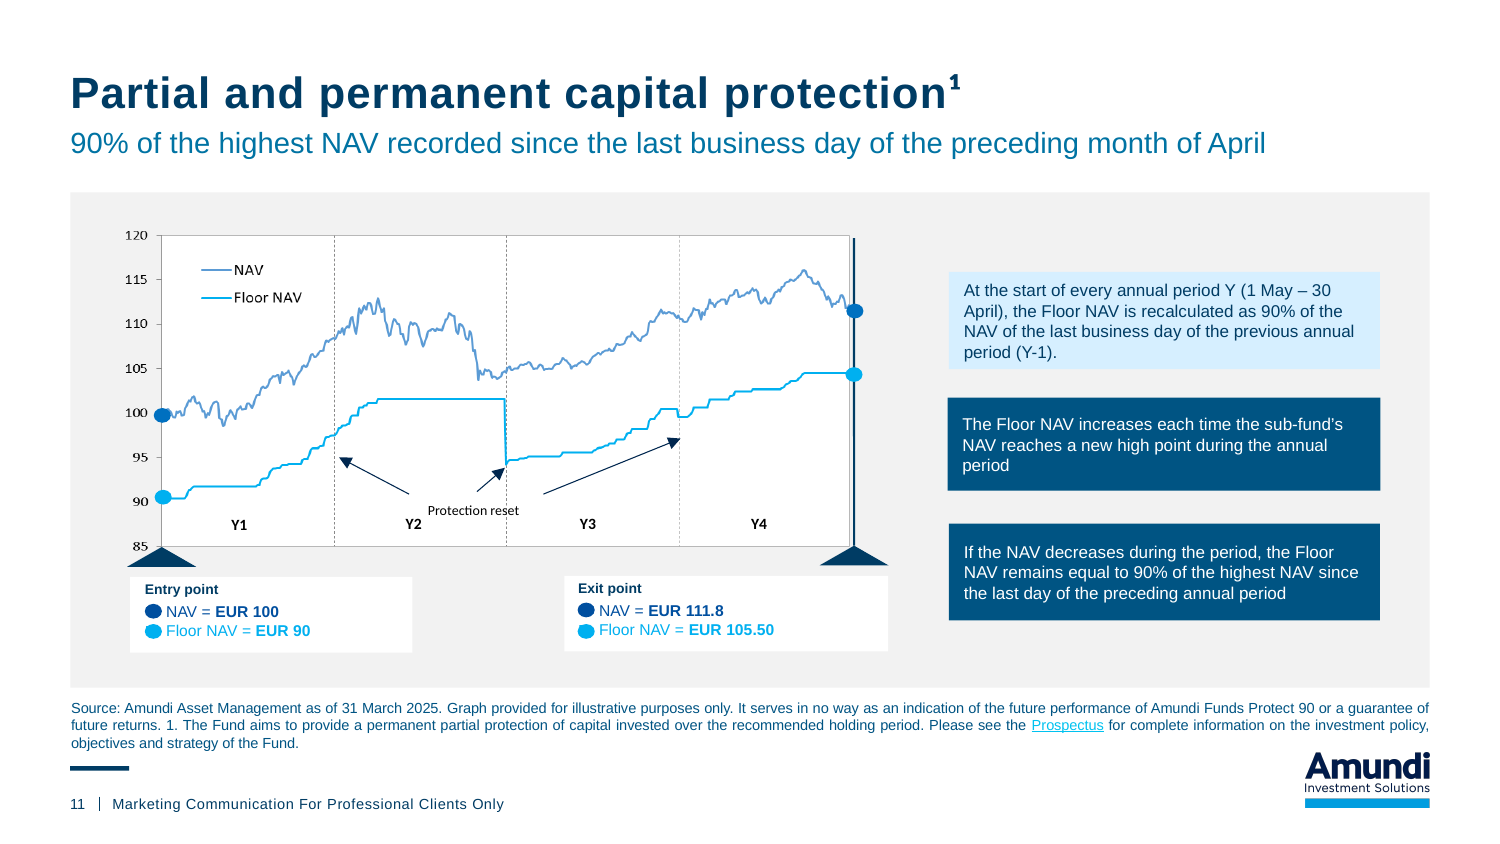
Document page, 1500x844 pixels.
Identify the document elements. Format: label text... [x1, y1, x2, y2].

list 90% of the highest NAV recorded since the last business day of the preceding month of April [70, 124, 1430, 162]
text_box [119, 210, 889, 656]
title Partial and permanent capital protection¹ [70, 70, 1430, 118]
text_box [69, 191, 1431, 689]
text_box At the start of every annual period Y (1 May – 30 April), the Floor NAV is recalculated as 90% of the NAV of the last business day of the previous annual period (Y-1). [948, 271, 1380, 370]
picture [1305, 752, 1430, 798]
list Source: Amundi Asset Management as of 31 March 2025. Graph provided for illustrative purposes only. It serves in no way as an indication of the future performance of Amundi Funds Protect 90 or a guarantee of future returns. 1. The Fund aims to provide a permanent partial protection of capital invested over the recommended holding period. Please see the Prospectus for complete information on the investment policy, objectives and strategy of the Fund. [70, 675, 1430, 751]
text_box The Floor NAV increases each time the sub-fund’s NAV reaches a new high point during the annual period [947, 397, 1382, 492]
text_box If the NAV decreases during the period, the Floor NAV remains equal to 90% of the highest NAV since the last day of the preceding annual period [948, 523, 1381, 622]
footer Marketing Communication For Professional Clients Only [112, 794, 968, 817]
slide_number 11 [70, 794, 100, 817]
